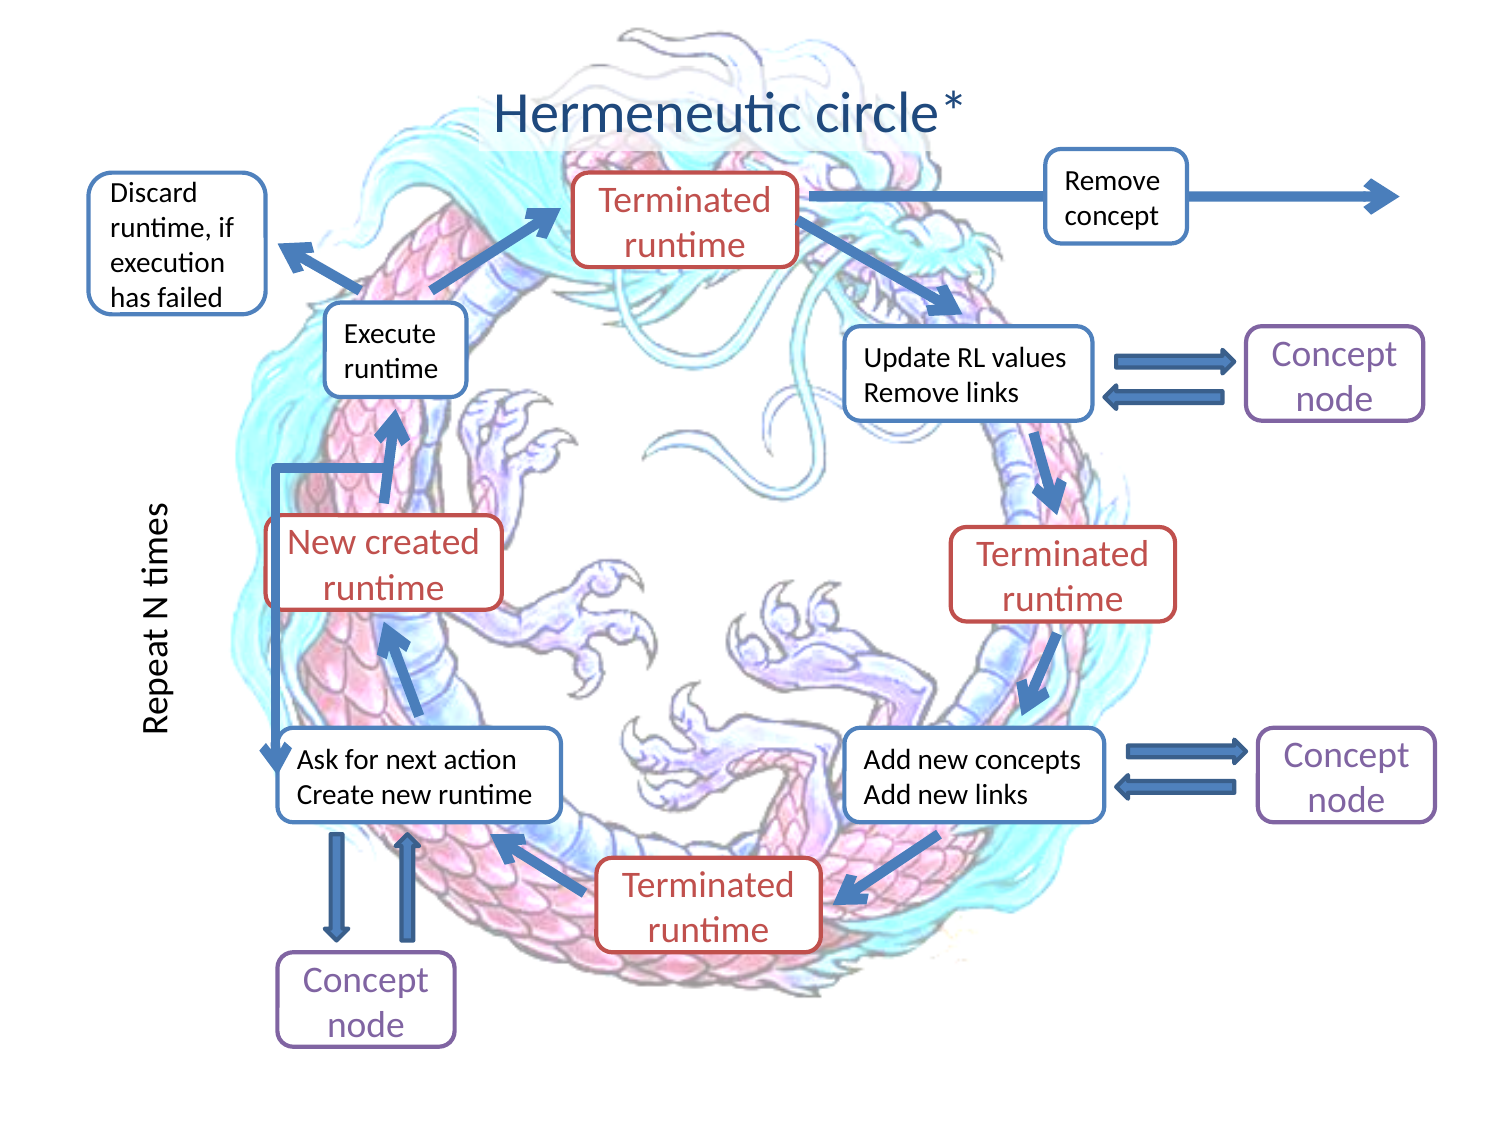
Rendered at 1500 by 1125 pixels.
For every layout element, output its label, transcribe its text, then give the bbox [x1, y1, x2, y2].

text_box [430, 207, 562, 291]
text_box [1003, 461, 1087, 486]
text_box Repeat N times [122, 487, 154, 751]
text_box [489, 833, 585, 894]
text_box Discard runtime, if execution has failed [86, 170, 154, 317]
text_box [832, 833, 940, 906]
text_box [997, 656, 1081, 693]
text_box Conceptnode [1243, 324, 1426, 423]
text_box Conceptnode [1255, 725, 1438, 825]
text_box [1238, 740, 1249, 763]
picture [159, 0, 1235, 1039]
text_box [796, 219, 963, 315]
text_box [353, 682, 449, 687]
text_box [176, 568, 485, 675]
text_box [342, 449, 438, 463]
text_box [277, 243, 361, 291]
